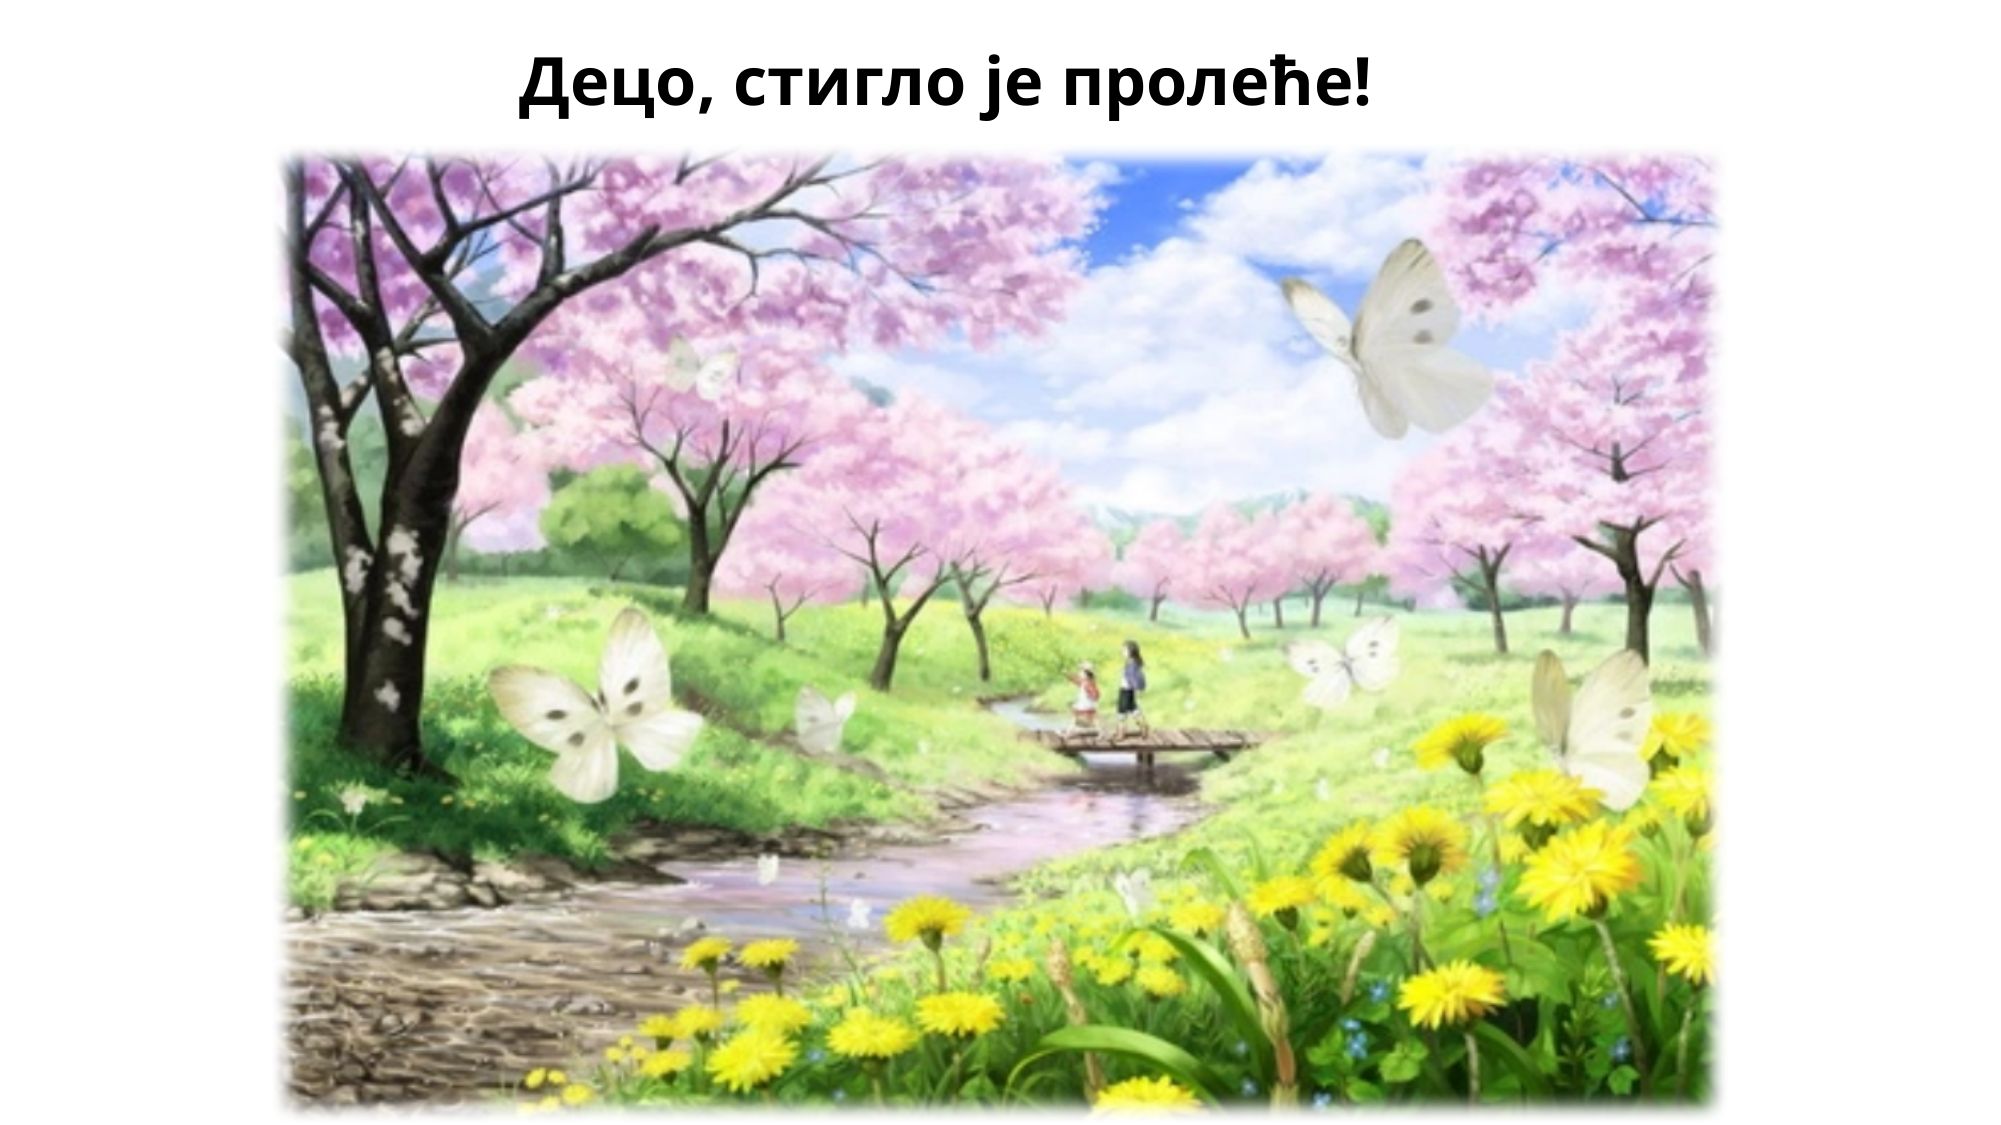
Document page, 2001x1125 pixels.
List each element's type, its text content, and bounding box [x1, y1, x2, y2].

picture [272, 144, 1728, 1125]
text_box Децо, стигло је пролеће! [475, 31, 1417, 127]
